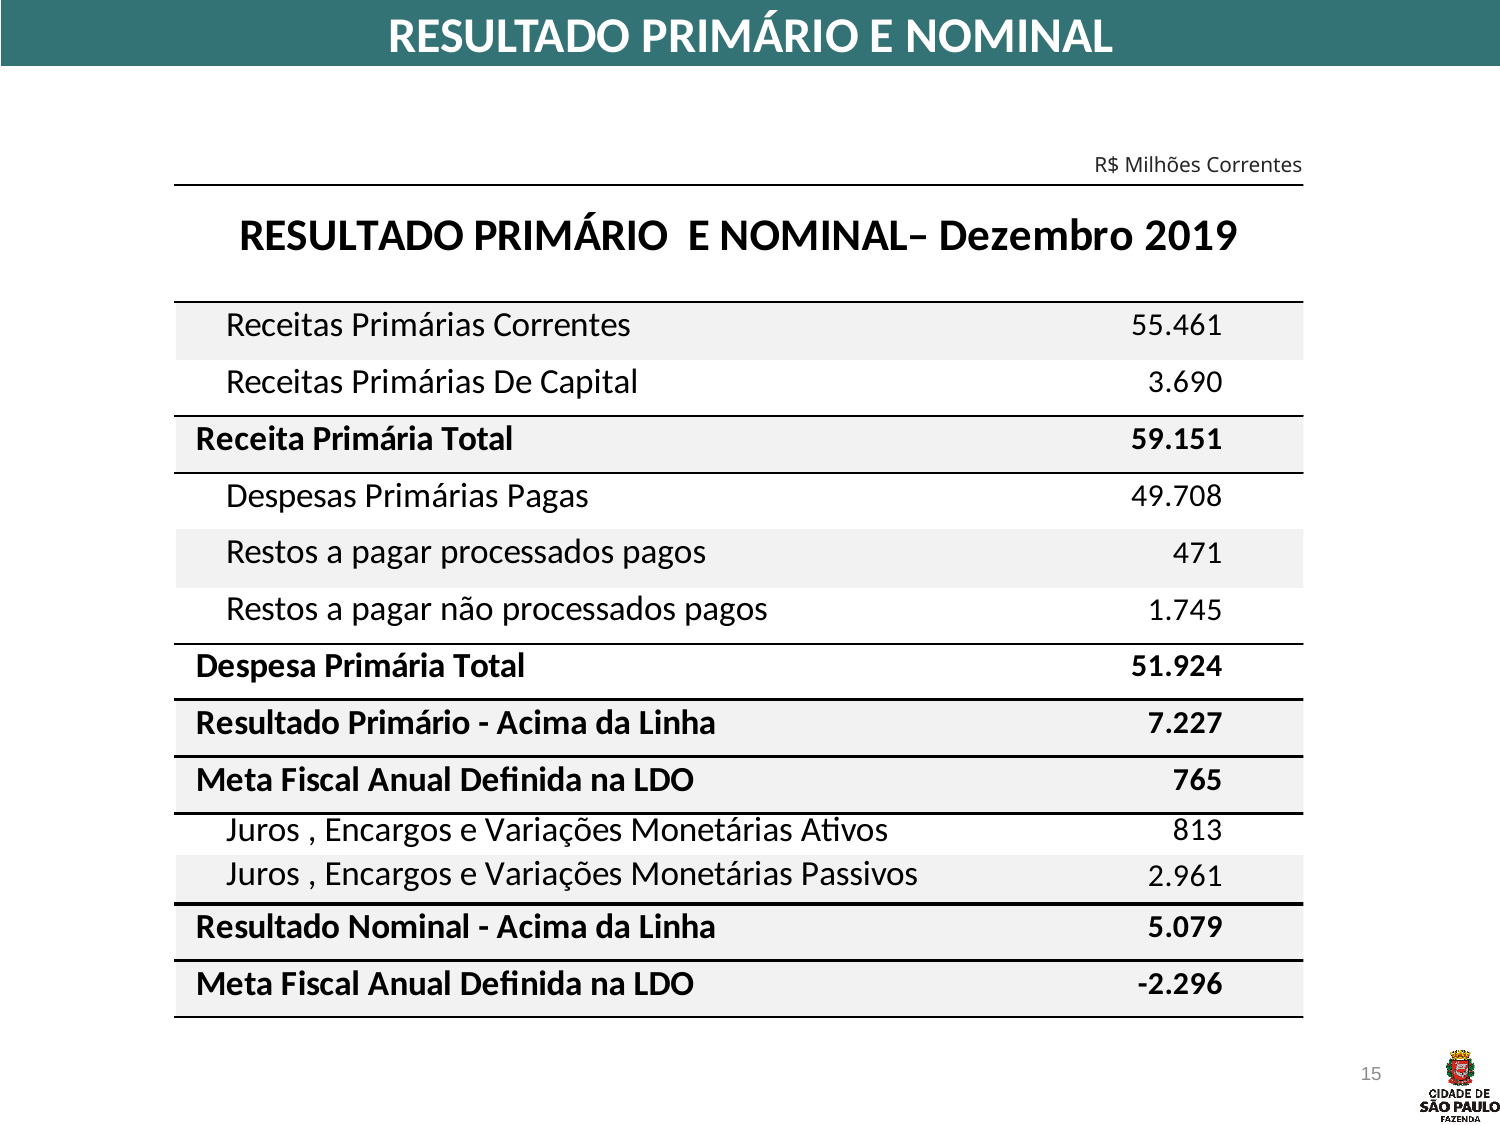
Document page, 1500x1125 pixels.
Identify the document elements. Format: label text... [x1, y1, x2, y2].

text_box R$ Milhões Correntes [962, 144, 1317, 184]
slide_number 15 [1059, 1042, 1397, 1103]
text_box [174, 184, 1306, 1020]
picture [1420, 1050, 1500, 1122]
text_box RESULTADO PRIMÁRIO E NOMINAL [0, 0, 1500, 66]
